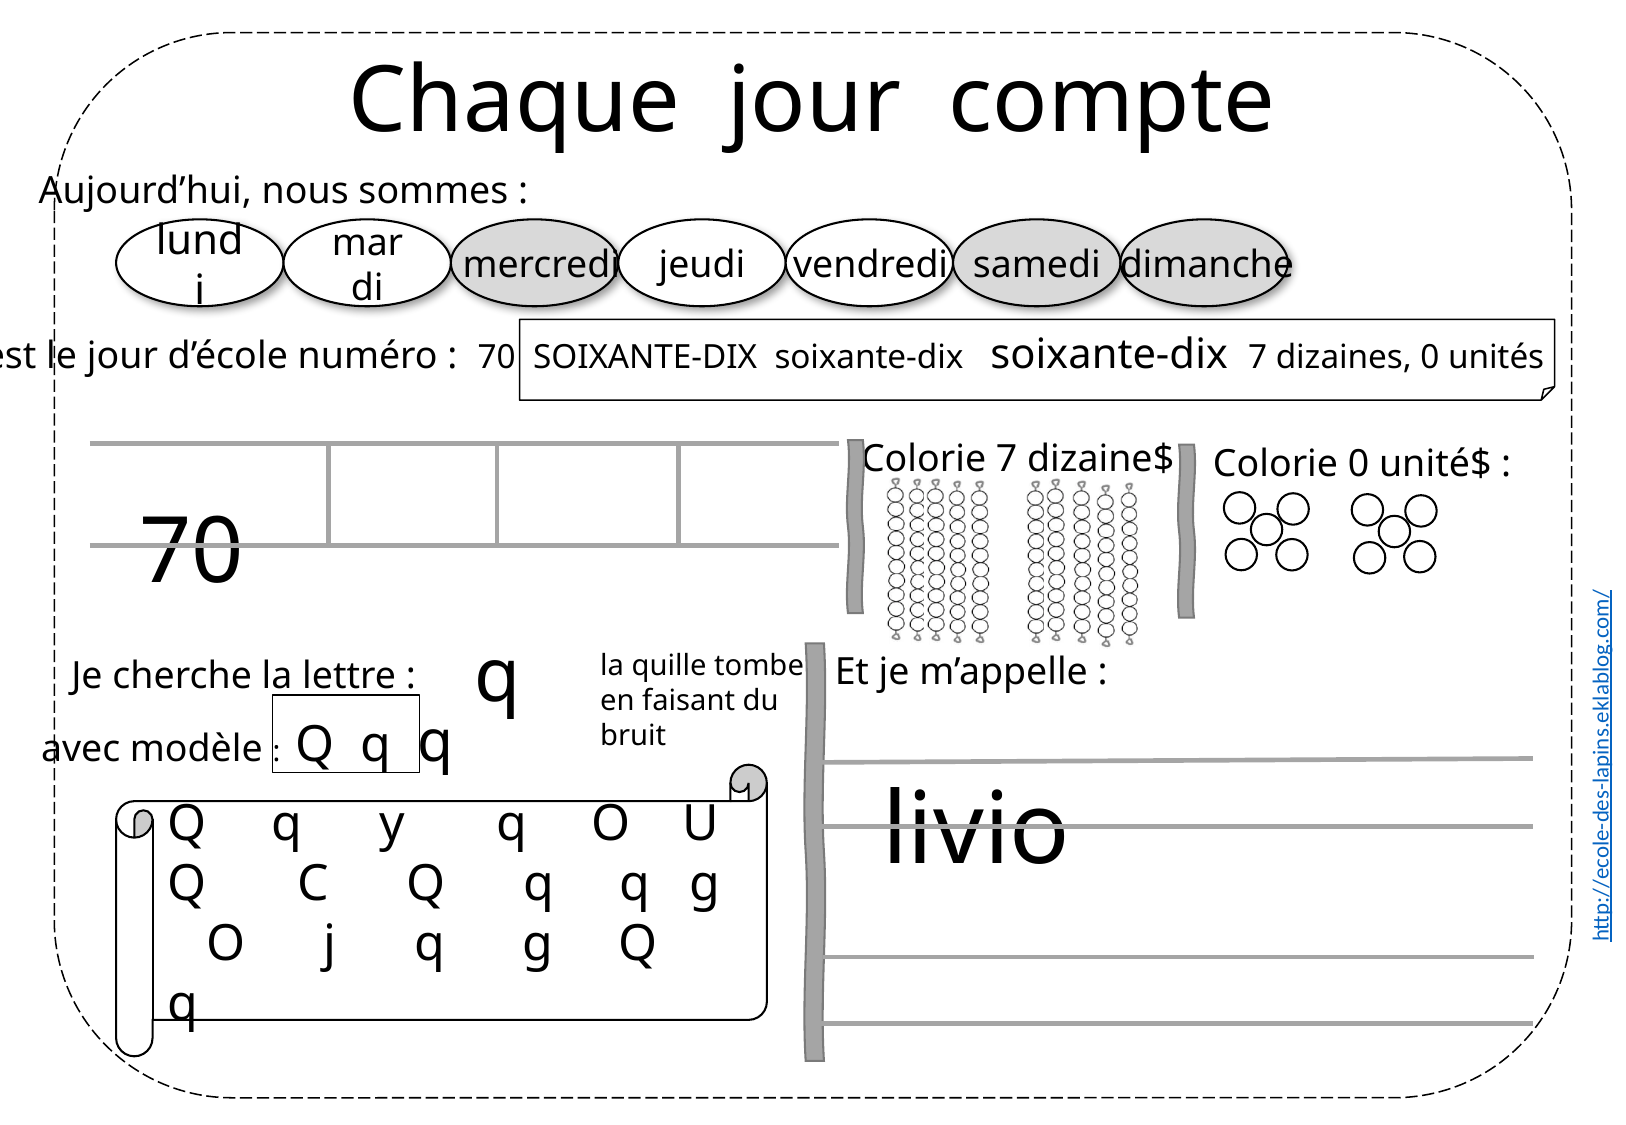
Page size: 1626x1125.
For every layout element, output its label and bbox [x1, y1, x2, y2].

picture [1024, 477, 1066, 647]
text_box [1578, 350, 1621, 957]
picture [968, 479, 990, 647]
picture [1070, 479, 1092, 647]
picture [1118, 481, 1139, 649]
picture [1094, 483, 1116, 651]
picture [884, 476, 967, 647]
text_box [0, 32, 1572, 1098]
